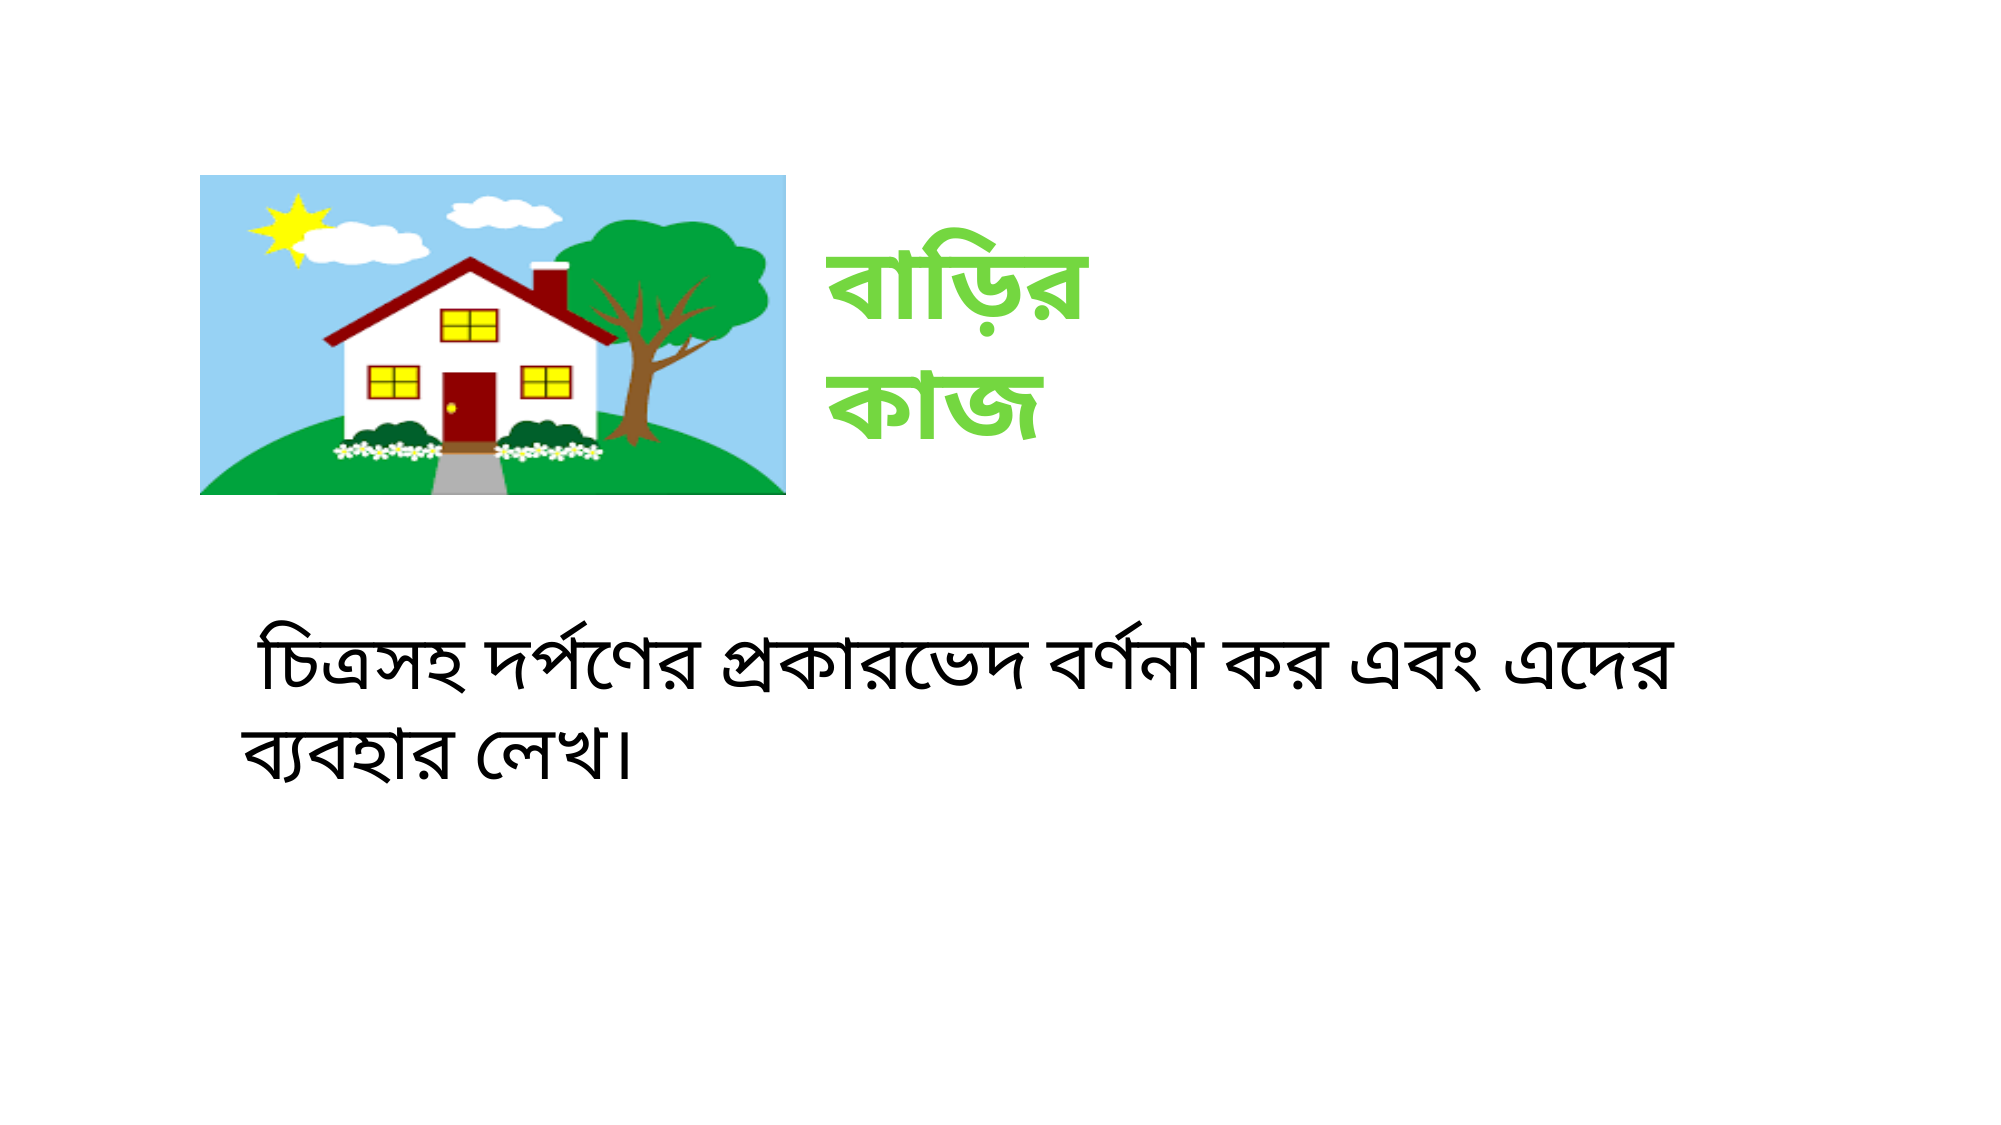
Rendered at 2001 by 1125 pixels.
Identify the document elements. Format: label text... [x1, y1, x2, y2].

picture [199, 175, 786, 495]
text_box বাড়ির কাজ [812, 212, 1229, 468]
text_box চিত্রসহ দর্পণের প্রকারভেদ বর্ণনা কর এবং এদের ব্যবহার লেখ। [227, 607, 1754, 802]
